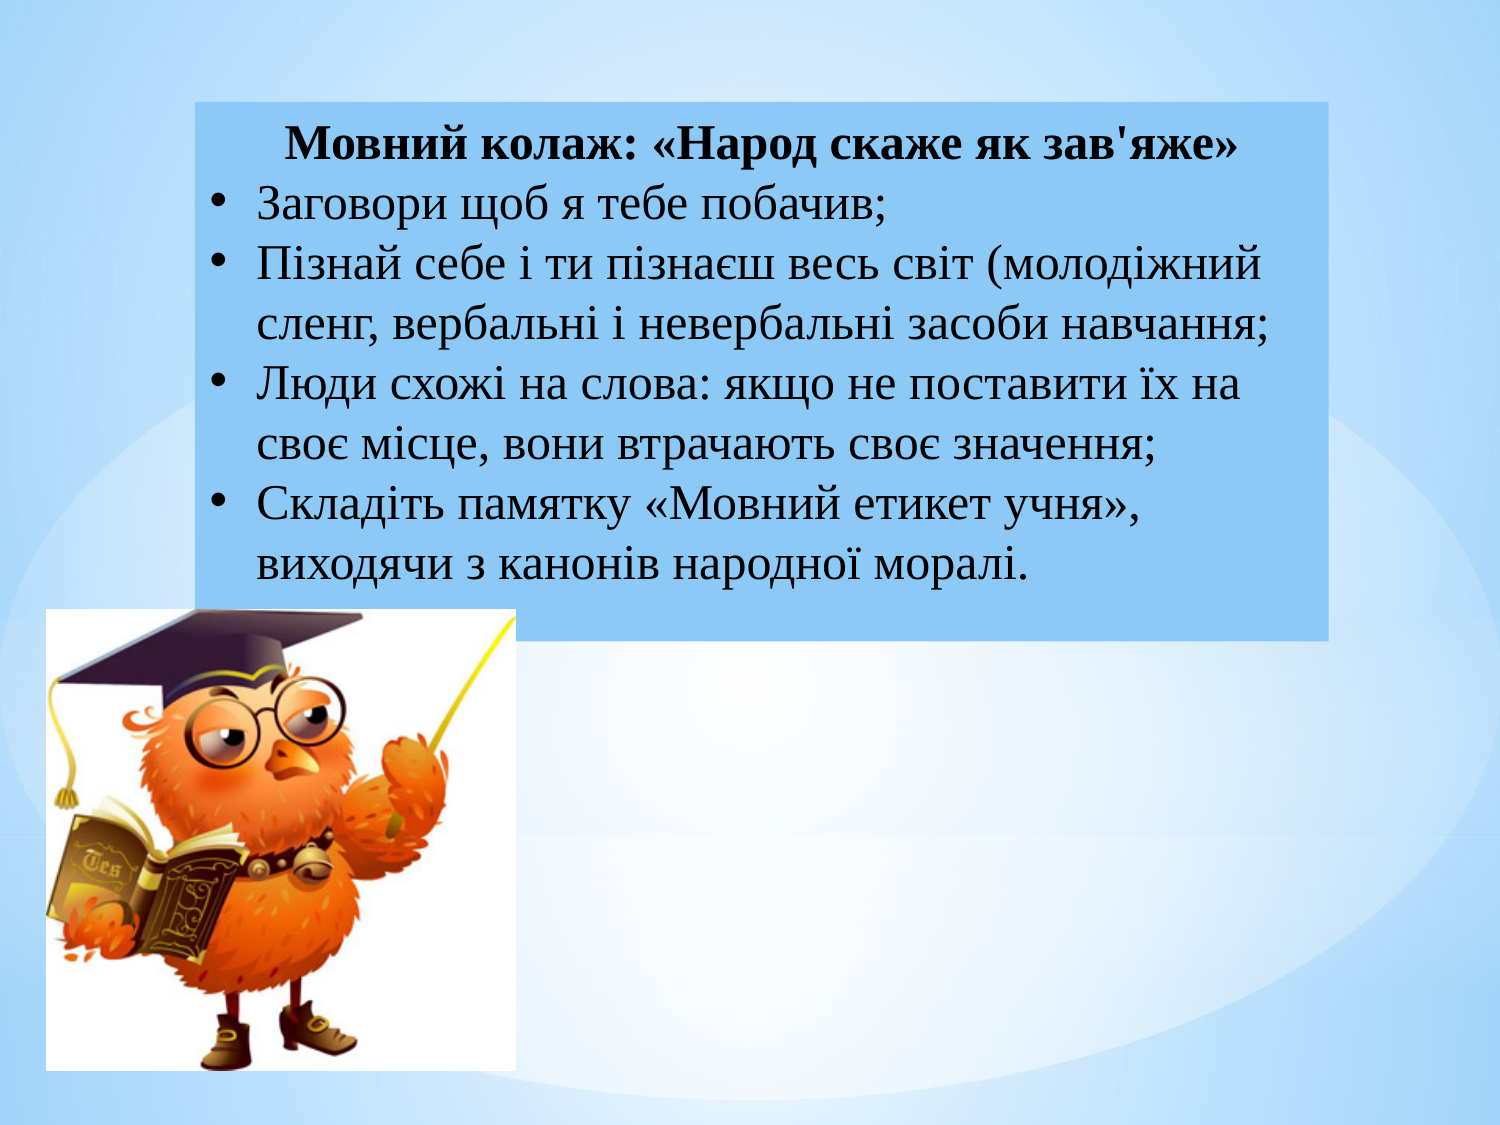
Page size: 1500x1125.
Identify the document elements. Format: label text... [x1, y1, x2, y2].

text_box Мовний колаж: «Народ скаже як зав'яже» Заговори щоб я тебе побачив; Пізнай себе і ти пізнаєш весь світ (молодіжний сленг, вербальні і невербальні засоби навчання; Люди схожі на слова: якщо не поставити їх на своє місце, вони втрачають своє значення; Складіть памятку «Мовний етикет учня», виходячи з канонів народної моралі. [194, 101, 1329, 642]
picture [46, 609, 516, 1071]
